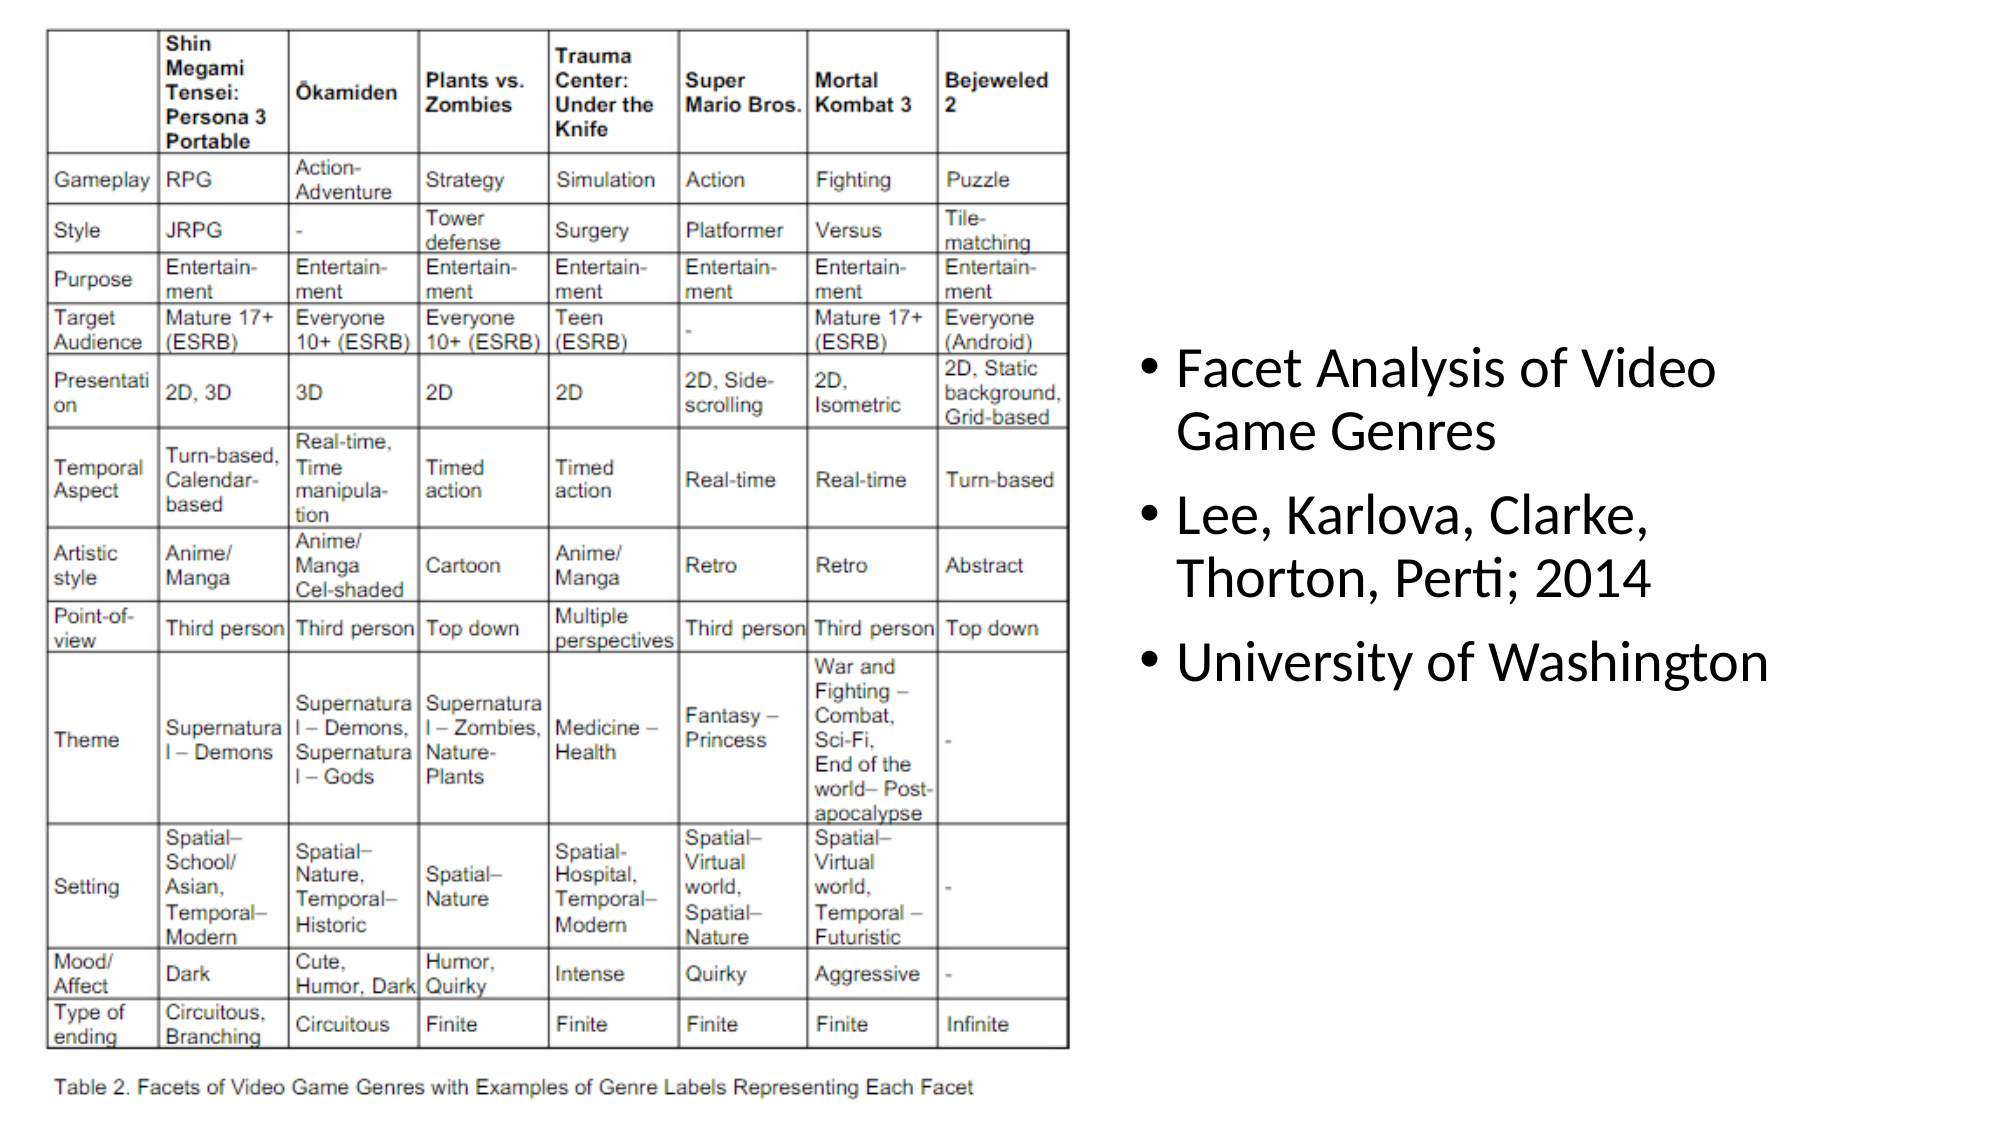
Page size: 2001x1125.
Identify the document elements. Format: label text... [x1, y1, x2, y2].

list Facet Analysis of Video Game Genres Lee, Karlova, Clarke, Thorton, Perti; 2014 University of Washington [1124, 329, 1863, 1014]
picture [9, 18, 1112, 1107]
